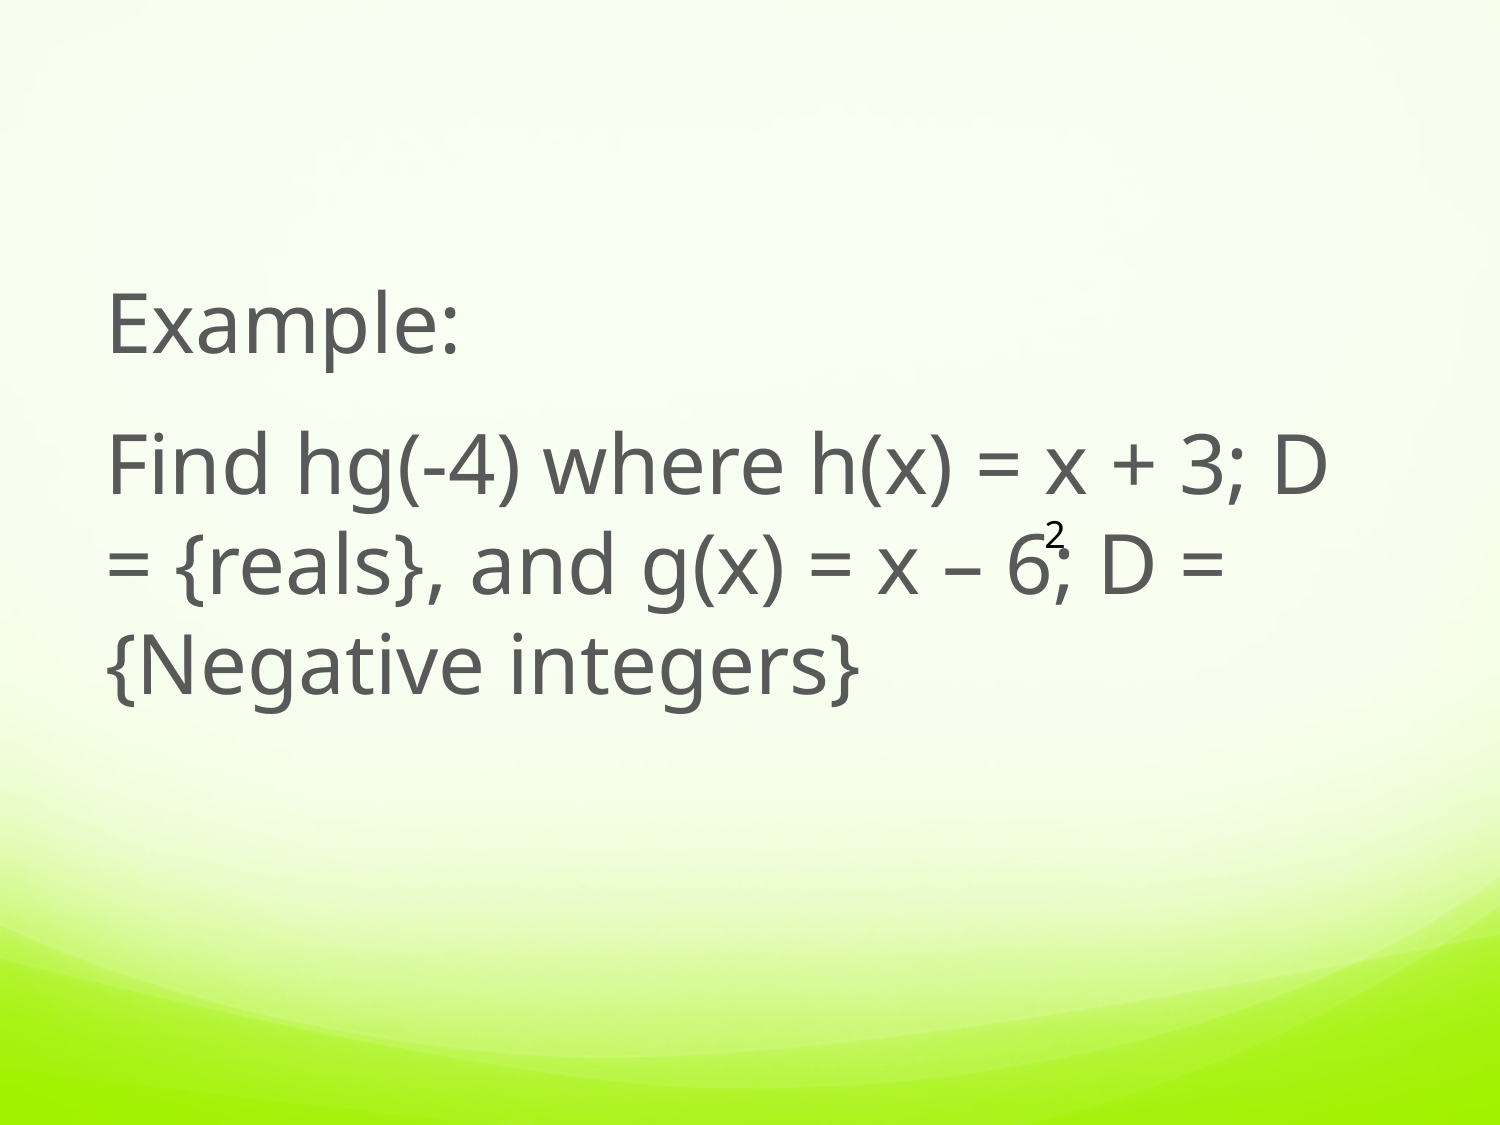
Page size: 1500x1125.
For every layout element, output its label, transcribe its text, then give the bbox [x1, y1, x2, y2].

list Example: Find hg(-4) where h(x) = x + 3; D = {reals}, and g(x) = x – 6; D = {Negative integers} [90, 262, 1410, 975]
text_box 2 [1029, 503, 1081, 564]
